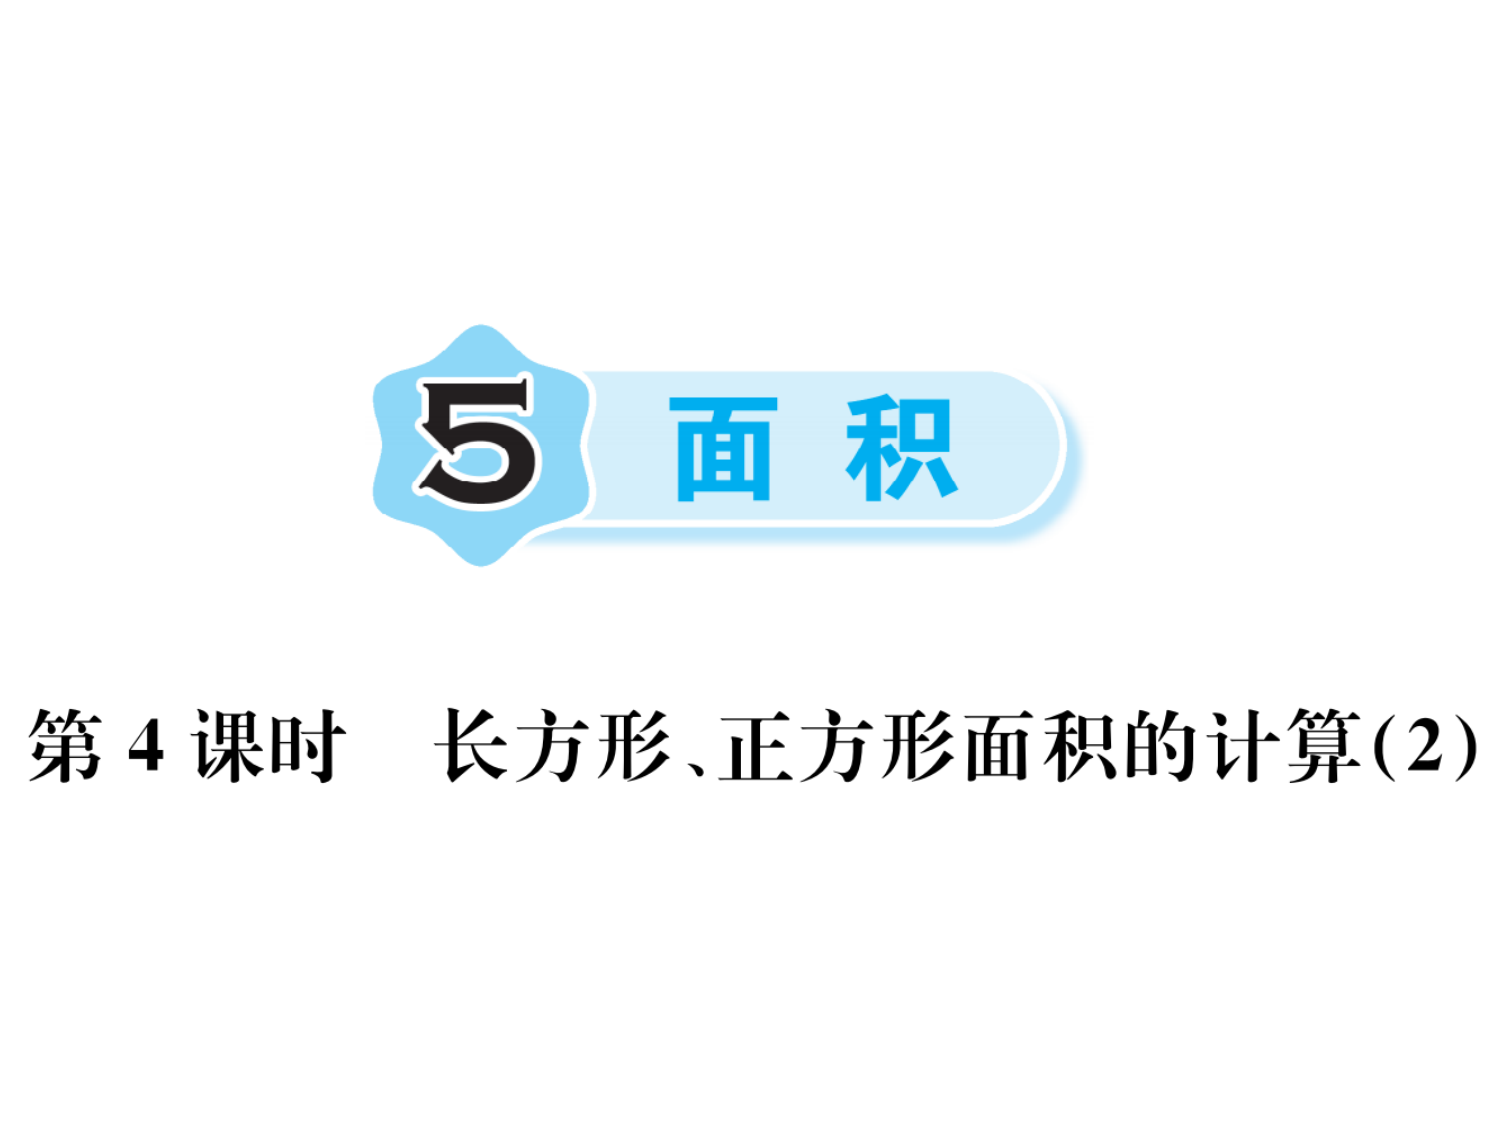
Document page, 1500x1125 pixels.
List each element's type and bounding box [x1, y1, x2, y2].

picture [348, 314, 1104, 580]
picture [12, 692, 1488, 791]
